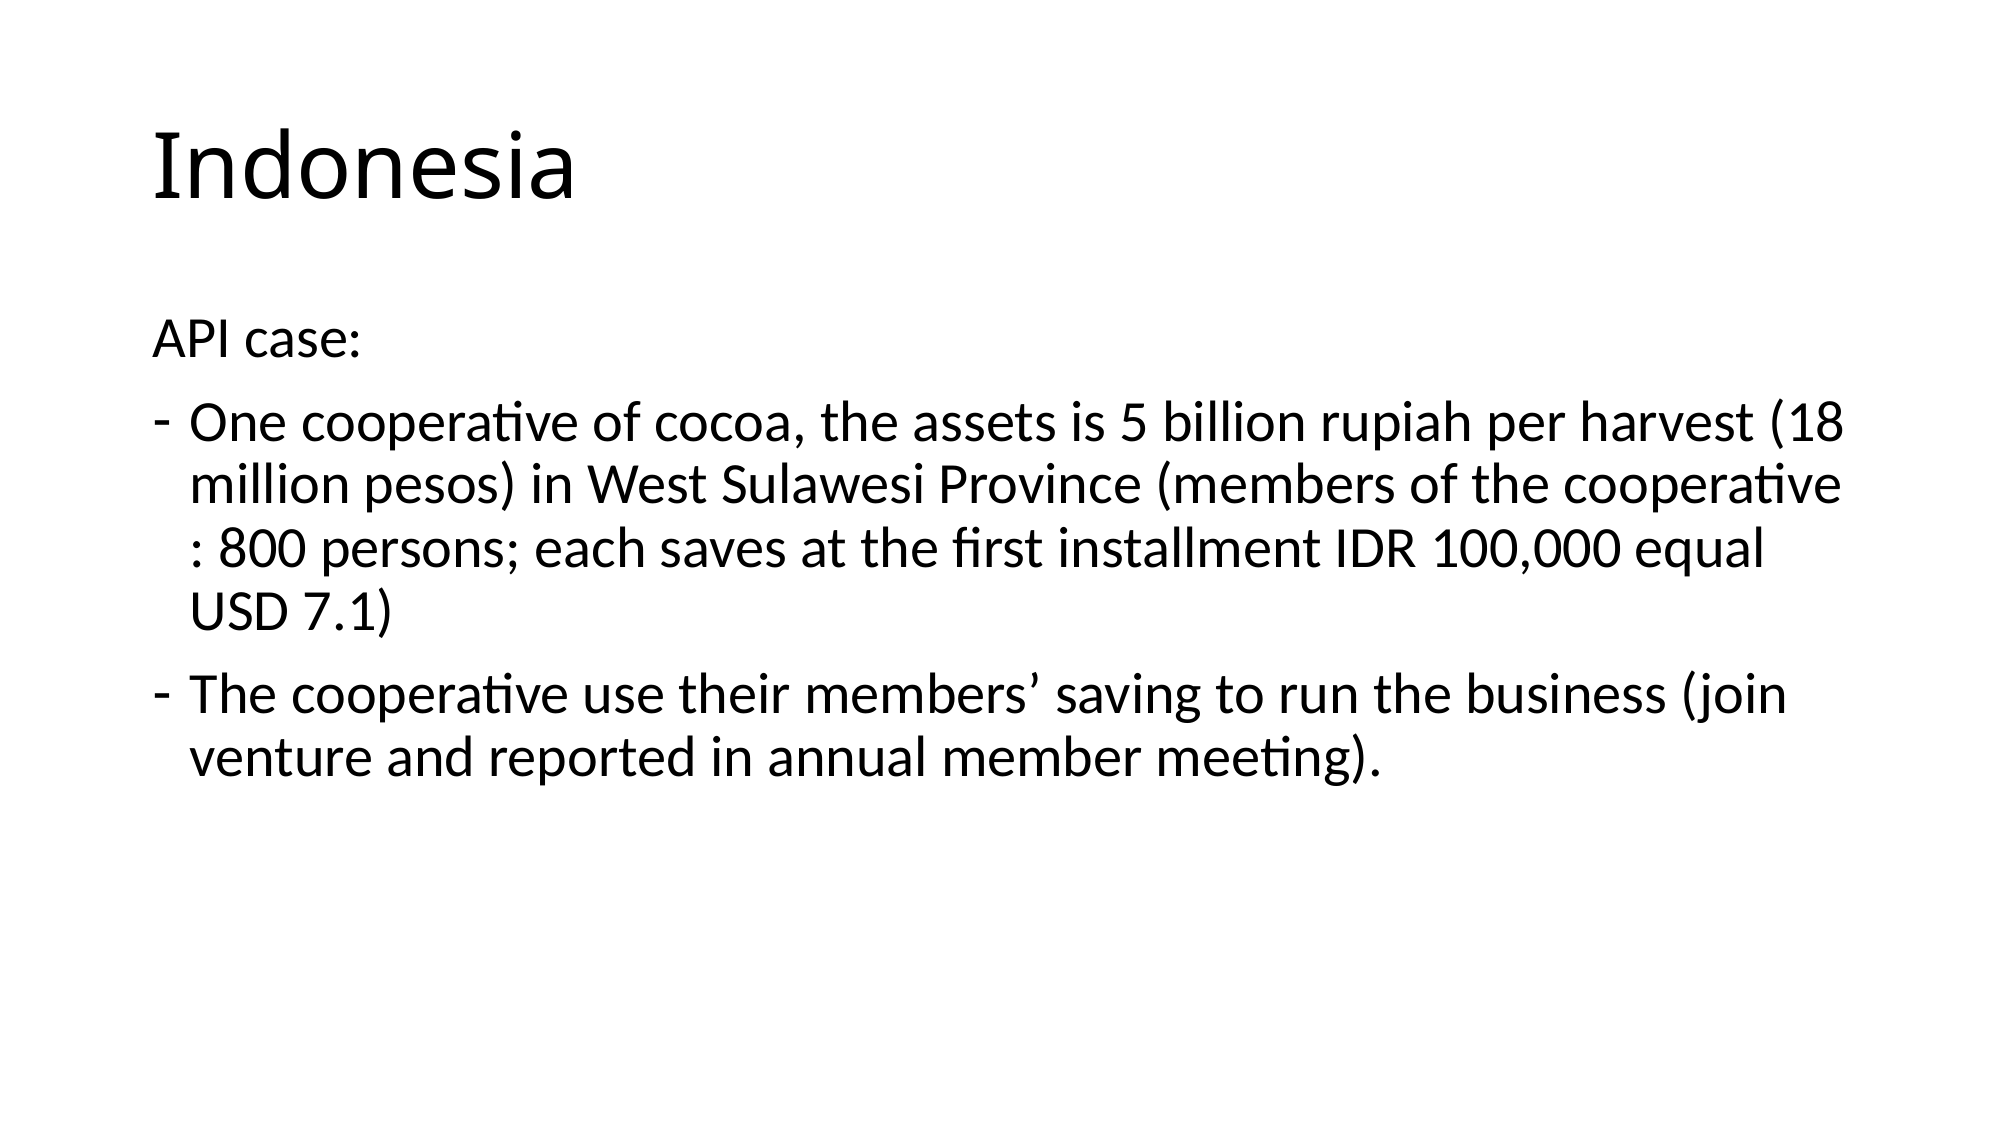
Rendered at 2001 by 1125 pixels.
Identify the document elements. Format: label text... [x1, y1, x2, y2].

title Indonesia [137, 59, 1863, 278]
list API case: One cooperative of cocoa, the assets is 5 billion rupiah per harvest (18 million pesos) in West Sulawesi Province (members of the cooperative : 800 persons; each saves at the first installment IDR 100,000 equal USD 7.1) The cooperative use their members’ saving to run the business (join venture and reported in annual member meeting). [137, 299, 1863, 1014]
